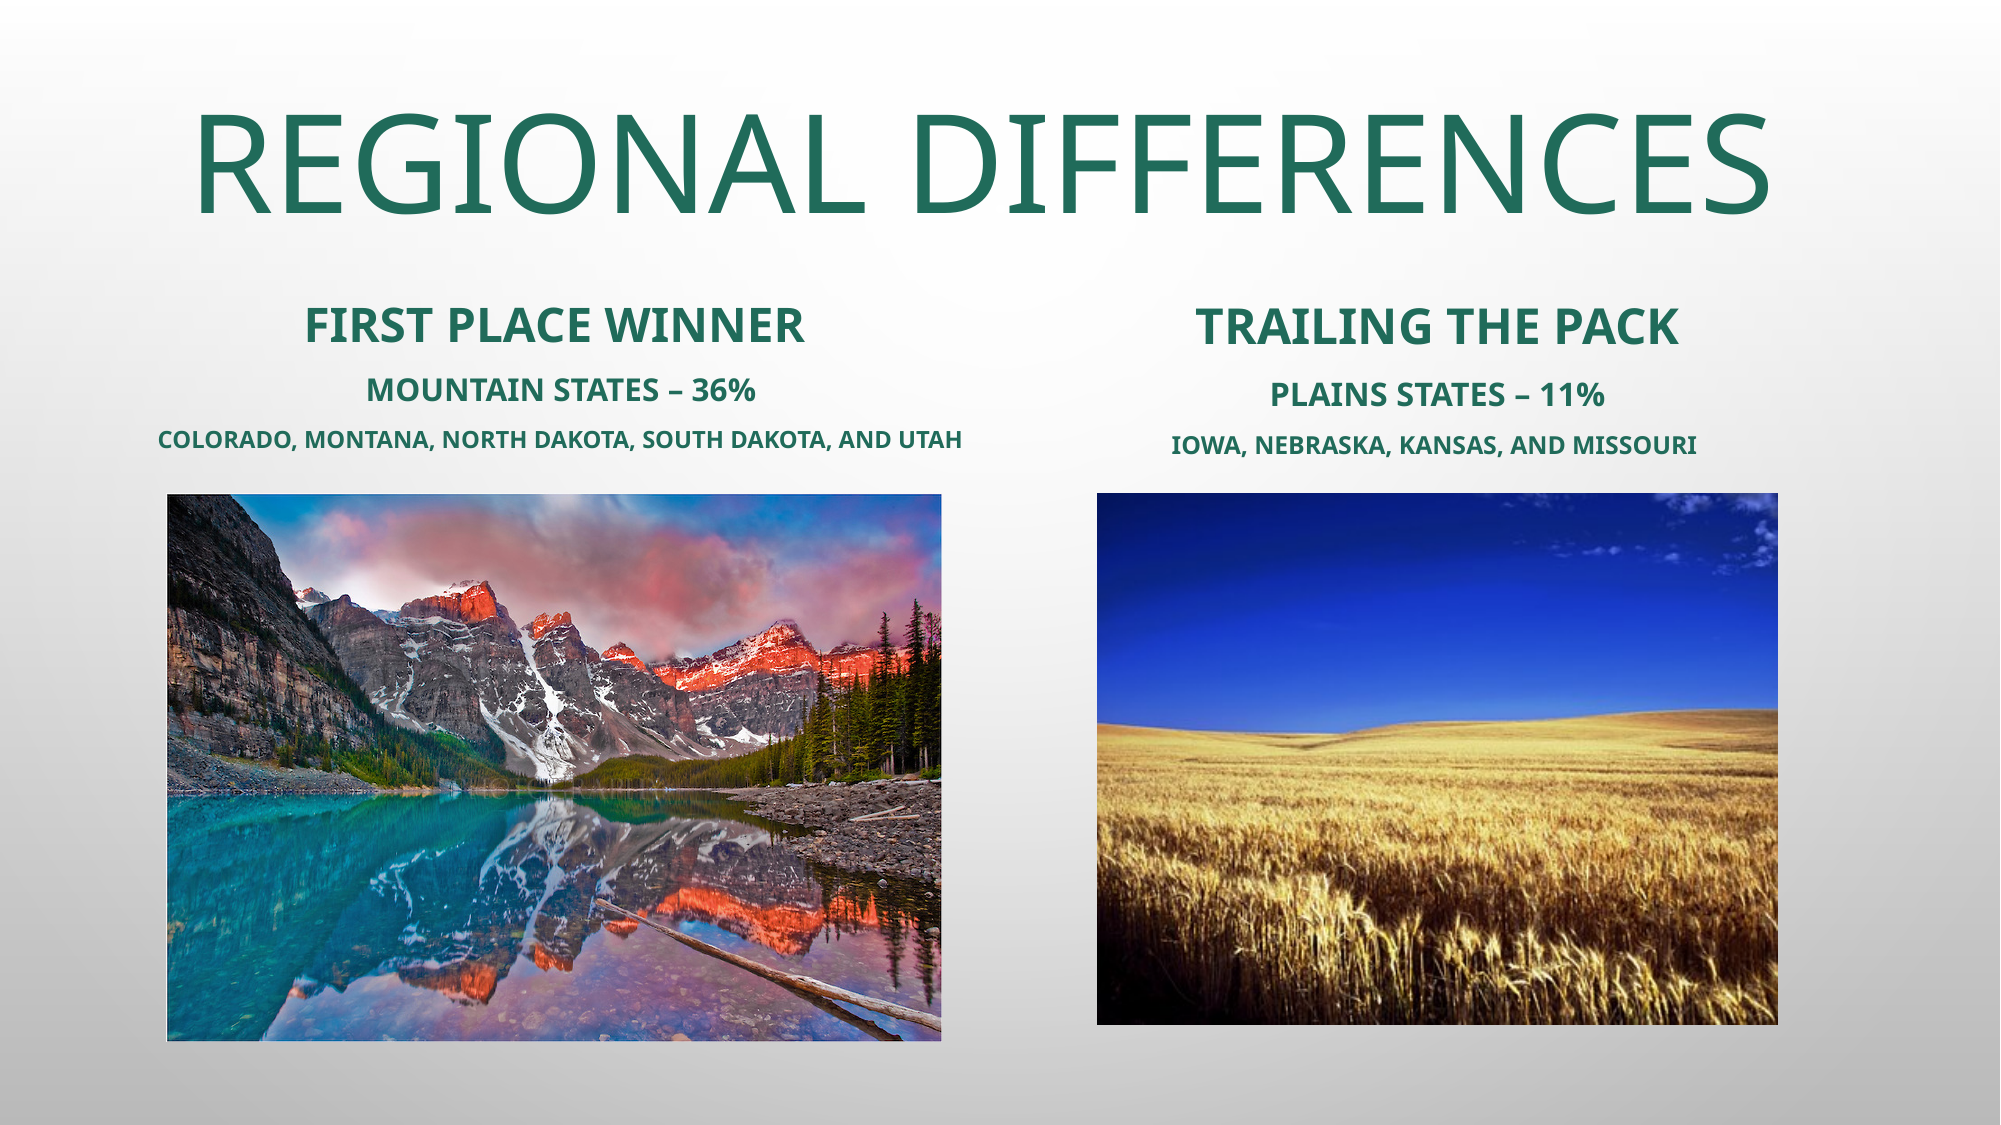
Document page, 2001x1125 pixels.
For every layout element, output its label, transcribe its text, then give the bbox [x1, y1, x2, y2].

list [1097, 492, 1778, 1025]
title Regional Differences [137, 59, 1863, 278]
list Trailing the Pack Plains States – 11% Iowa, Nebraska, Kansas, and Missouri [1012, 275, 1863, 470]
picture [0, 0, 2000, 1125]
list First Place Winner Mountain States – 36% Colorado, Montana, North Dakota, South Dakota, and Utah [137, 275, 984, 470]
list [166, 492, 942, 1042]
